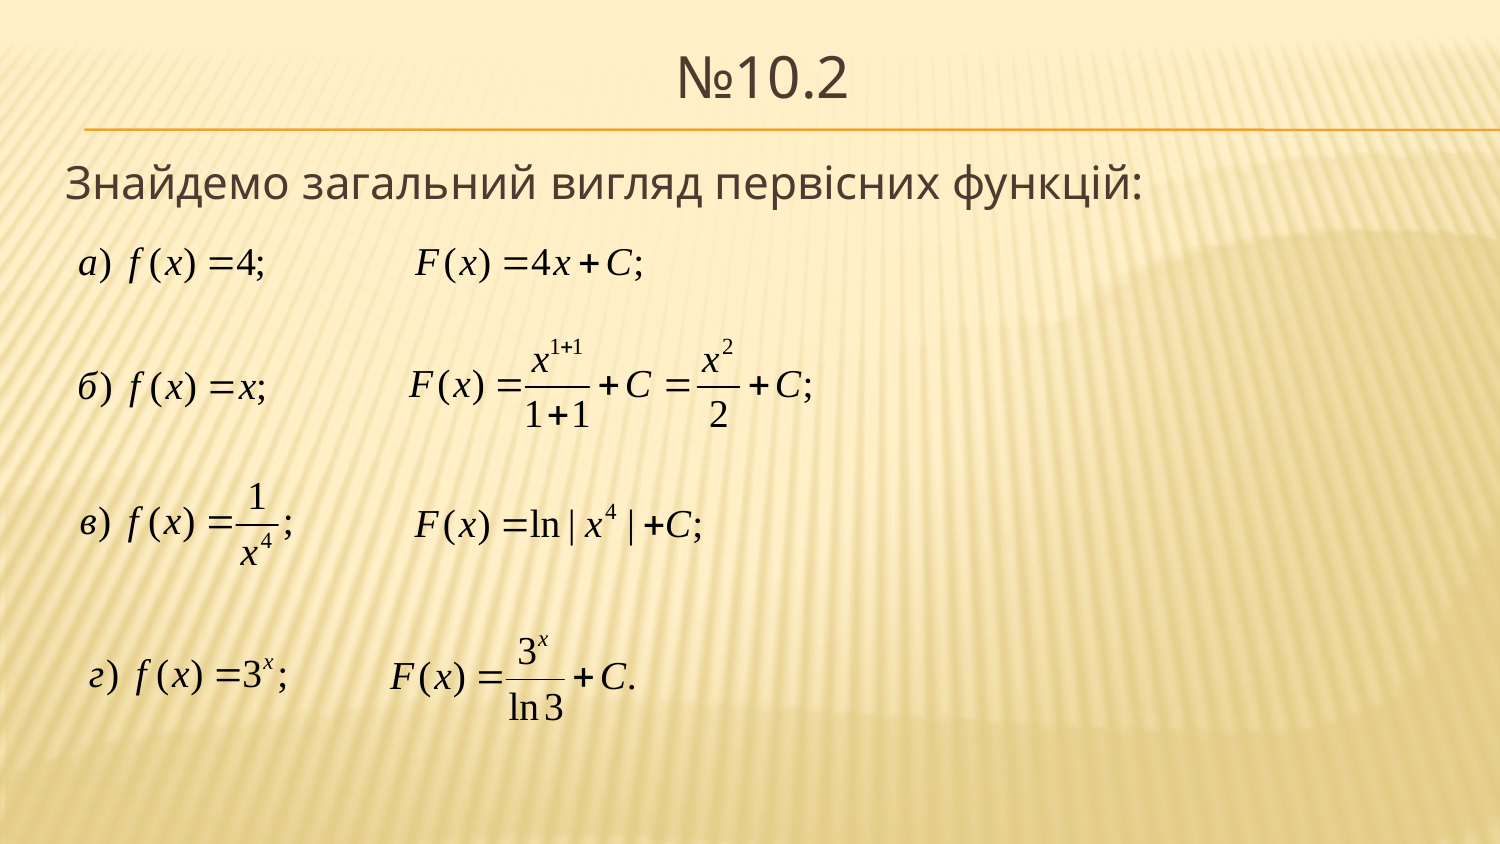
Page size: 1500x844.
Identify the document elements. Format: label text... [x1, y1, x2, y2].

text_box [401, 327, 688, 437]
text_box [407, 239, 652, 293]
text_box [73, 471, 302, 575]
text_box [71, 239, 273, 293]
title №10.2 [50, 23, 1475, 127]
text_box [382, 619, 643, 730]
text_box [71, 363, 273, 417]
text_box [81, 644, 293, 705]
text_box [690, 327, 820, 437]
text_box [407, 493, 710, 554]
list Знайдемо загальний вигляд первісних функцій: [50, 146, 1235, 222]
